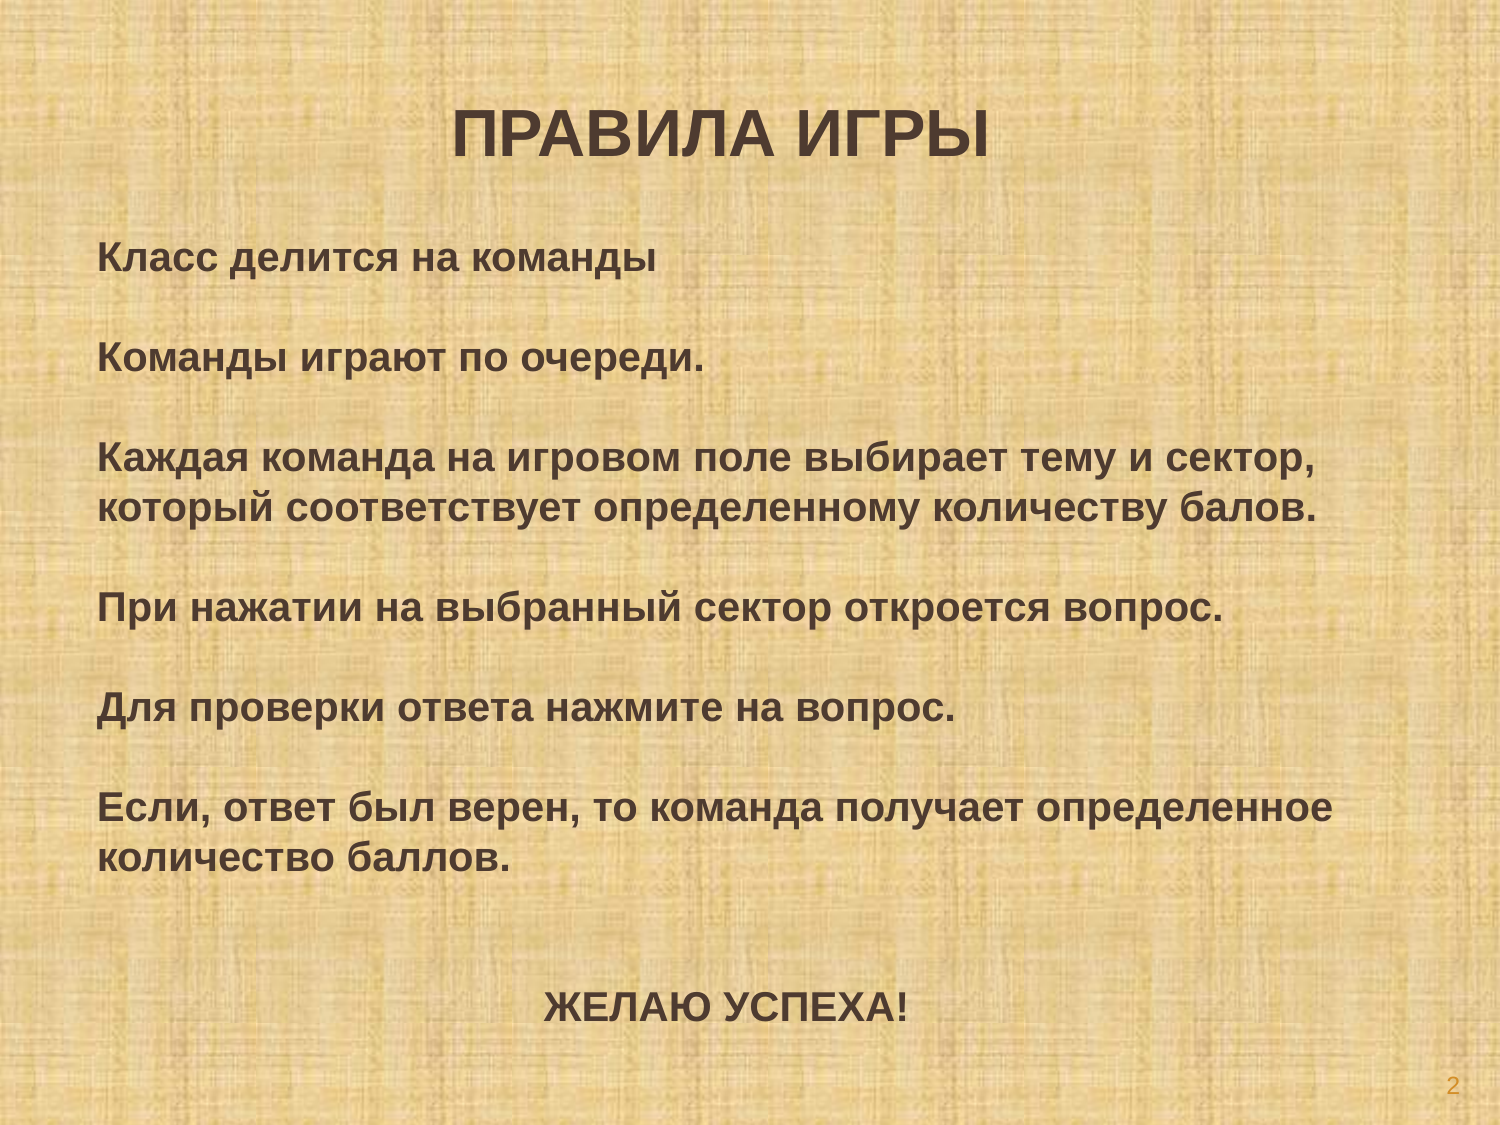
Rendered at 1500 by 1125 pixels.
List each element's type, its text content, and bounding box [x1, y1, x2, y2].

slide_number 2 [1350, 1062, 1475, 1103]
picture [0, 0, 1500, 1125]
text_box ПРАВИЛА ИГРЫ [436, 81, 1007, 177]
text_box Класс делится на команды Команды играют по очереди. Каждая команда на игровом поле выбирает тему и сектор, который соответствует определенному количеству балов. При нажатии на выбранный сектор откроется вопрос. Для проверки ответа нажмите на вопрос. Если, ответ был верен, то команда получает определенное количество баллов. ЖЕЛАЮ УСПЕХА! [82, 222, 1383, 1038]
